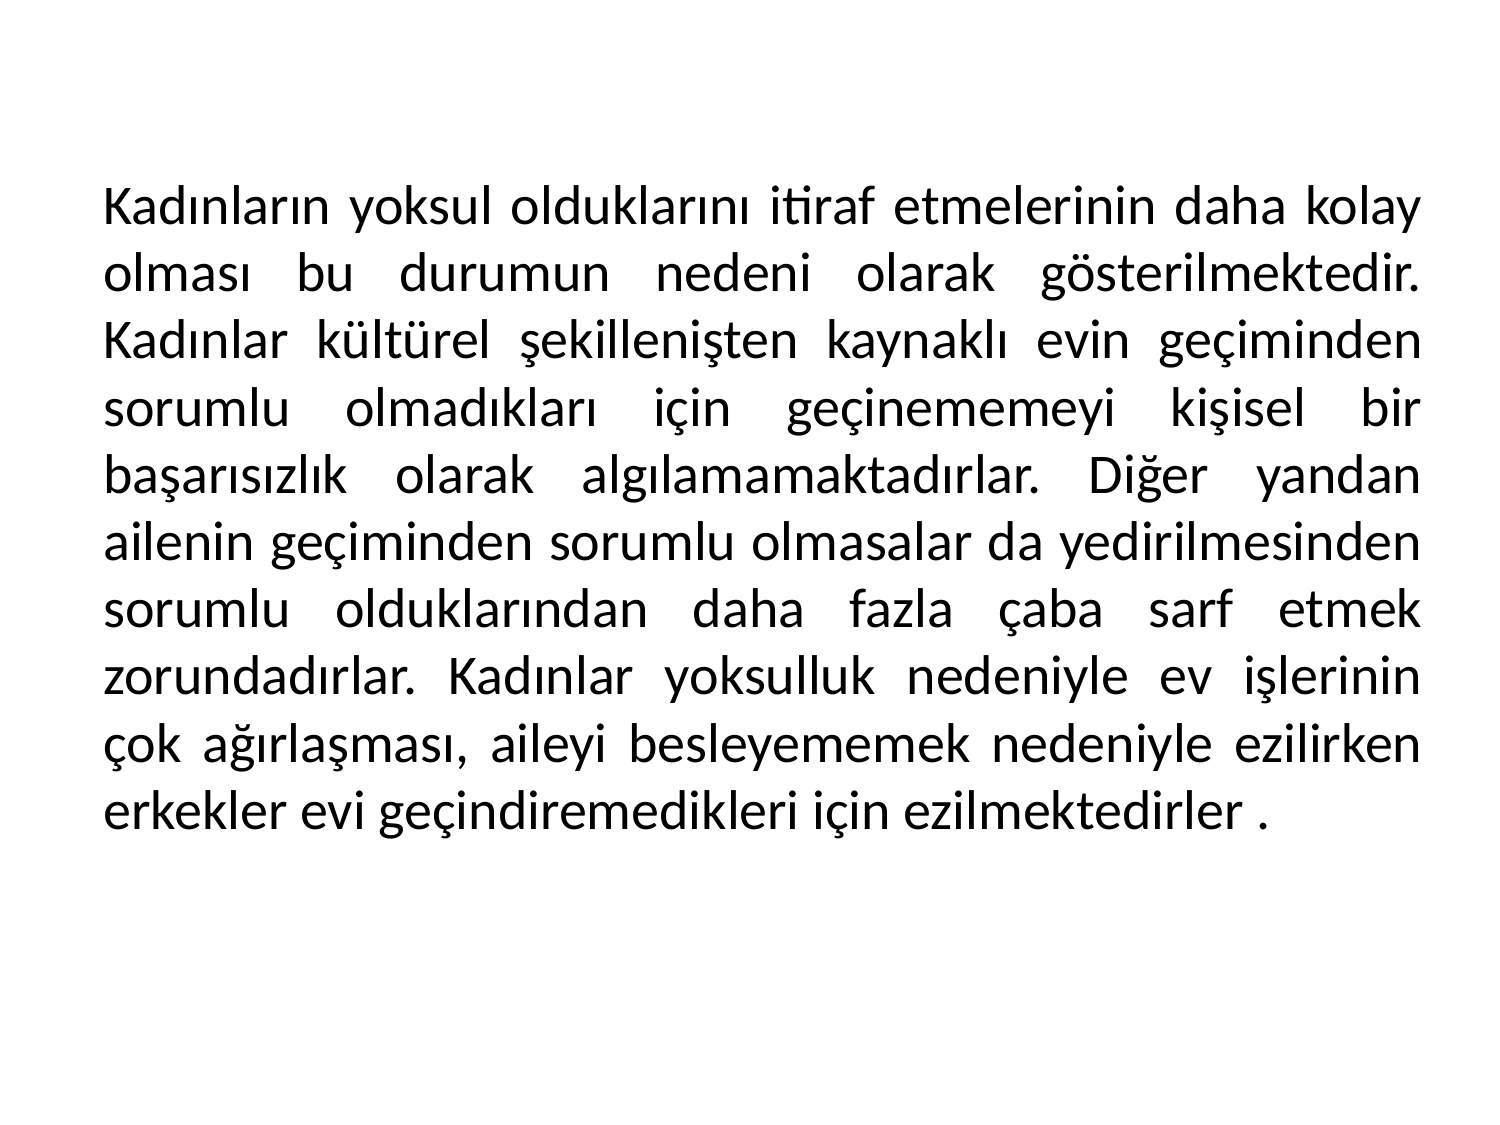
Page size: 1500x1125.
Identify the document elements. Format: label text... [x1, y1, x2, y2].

list Kadınların yoksul olduklarını itiraf etmelerinin daha kolay olması bu durumun nedeni olarak gösterilmektedir. Kadınlar kültürel şekillenişten kaynaklı evin geçiminden sorumlu olmadıkları için geçinememeyi kişisel bir başarısızlık olarak algılamamaktadırlar. Diğer yandan ailenin geçiminden sorumlu olmasalar da yedirilmesinden sorumlu olduklarından daha fazla çaba sarf etmek zorundadırlar. Kadınlar yoksulluk nedeniyle ev işlerinin çok ağırlaşması, aileyi besleyememek nedeniyle ezilirken erkekler evi geçindiremedikleri için ezilmektedirler . [88, 160, 1439, 904]
